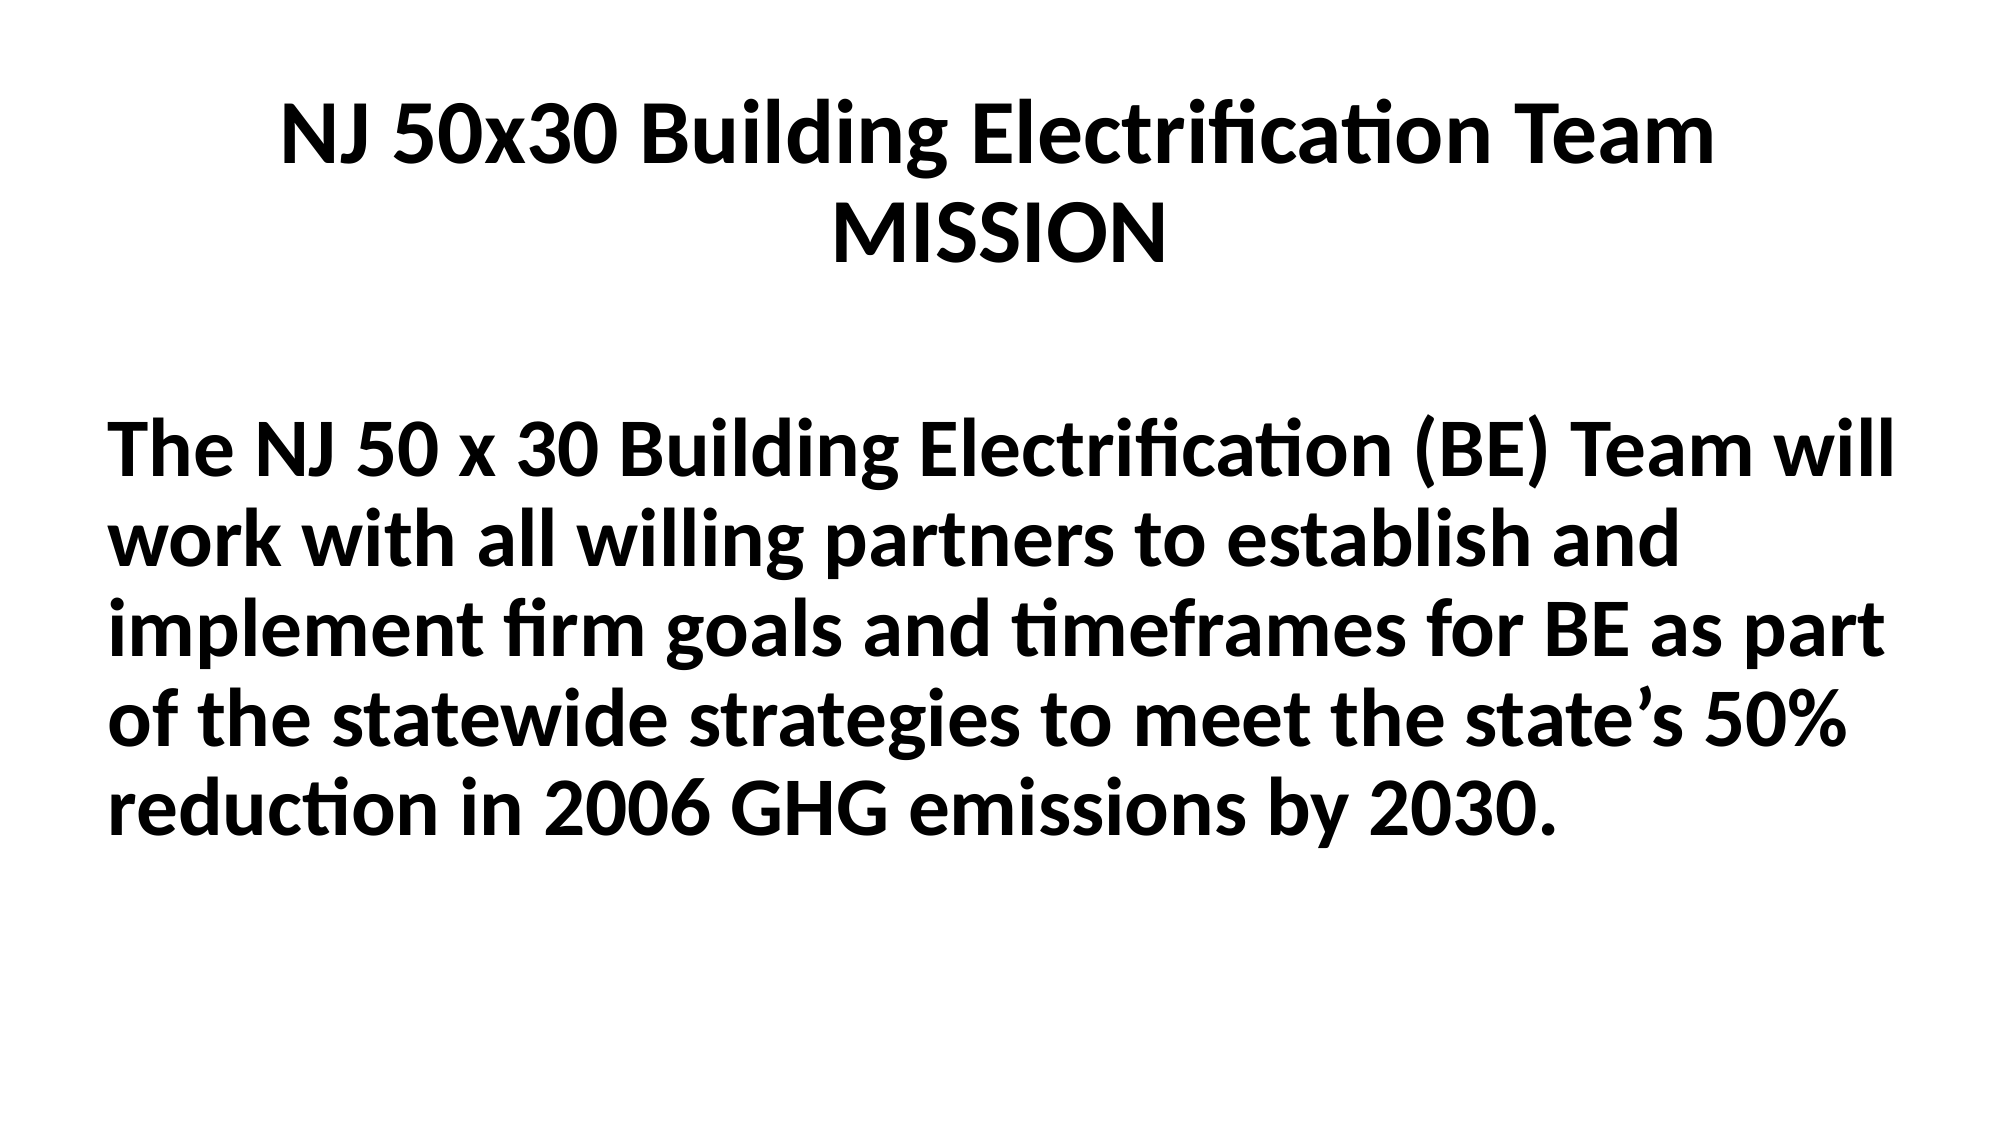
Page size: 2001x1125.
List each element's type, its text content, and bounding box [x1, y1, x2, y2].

title NJ 50x30 Building Electrification Team MISSION [137, 82, 1863, 285]
list The NJ 50 x 30 Building Electrification (BE) Team will work with all willing partners to establish and implement firm goals and timeframes for BE as part of the statewide strategies to meet the state’s 50% reduction in 2006 GHG emissions by 2030. [92, 397, 1938, 1004]
